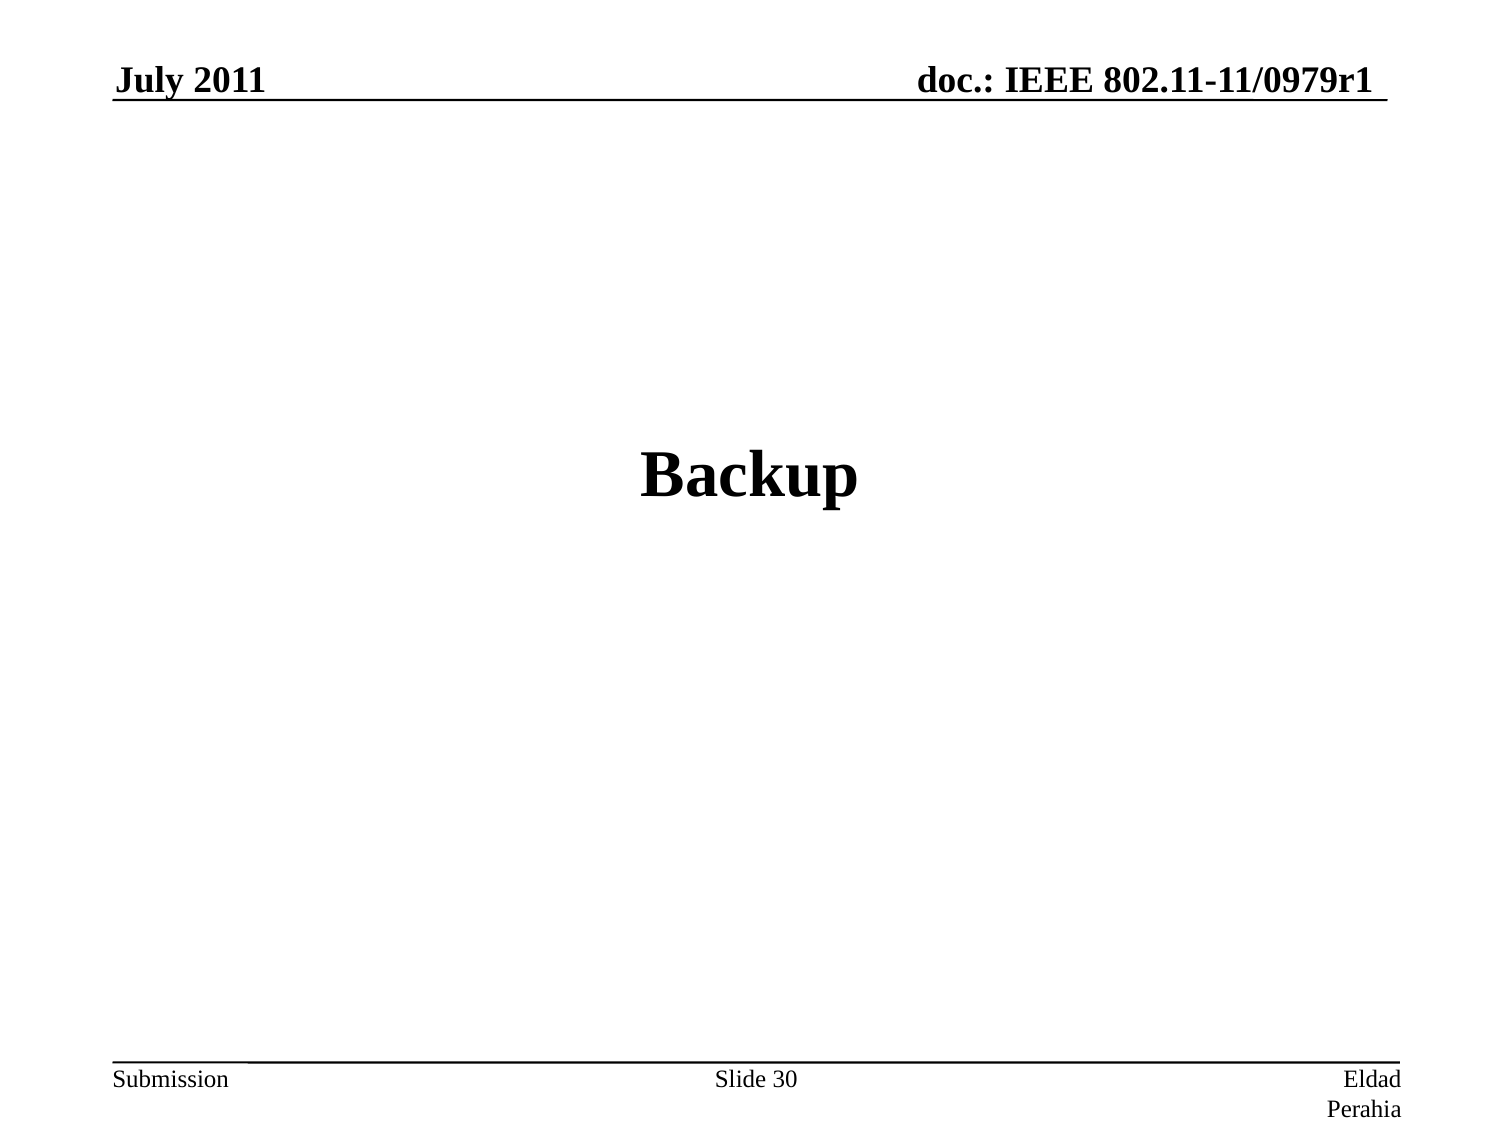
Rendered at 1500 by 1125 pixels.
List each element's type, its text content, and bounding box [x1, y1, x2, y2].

footer Eldad Perahia, Intel Corporation [1324, 1061, 1402, 1093]
title Backup [112, 349, 1388, 591]
text_box July 2011 [115, 54, 267, 100]
slide_number Slide 30 [714, 1061, 798, 1093]
